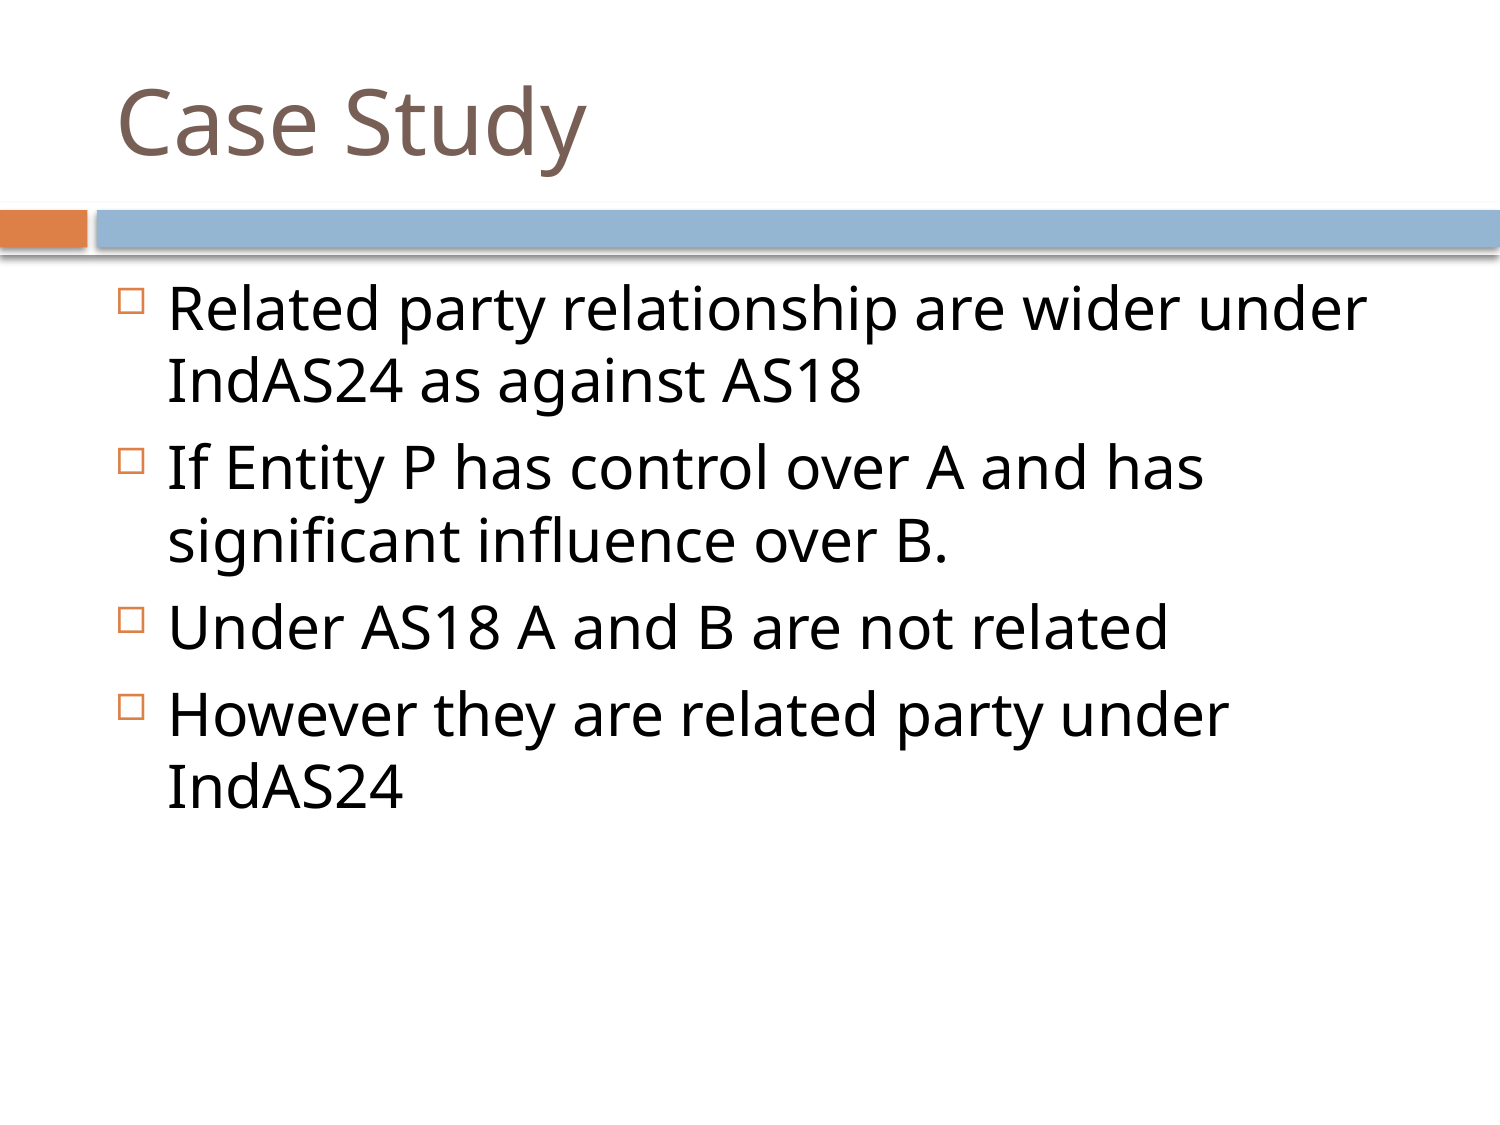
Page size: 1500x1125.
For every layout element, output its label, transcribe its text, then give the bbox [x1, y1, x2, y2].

title Case Study [100, 37, 1438, 200]
list Related party relationship are wider under IndAS24 as against AS18 If Entity P has control over A and has significant influence over B. Under AS18 A and B are not related However they are related party under IndAS24 [100, 262, 1438, 1000]
